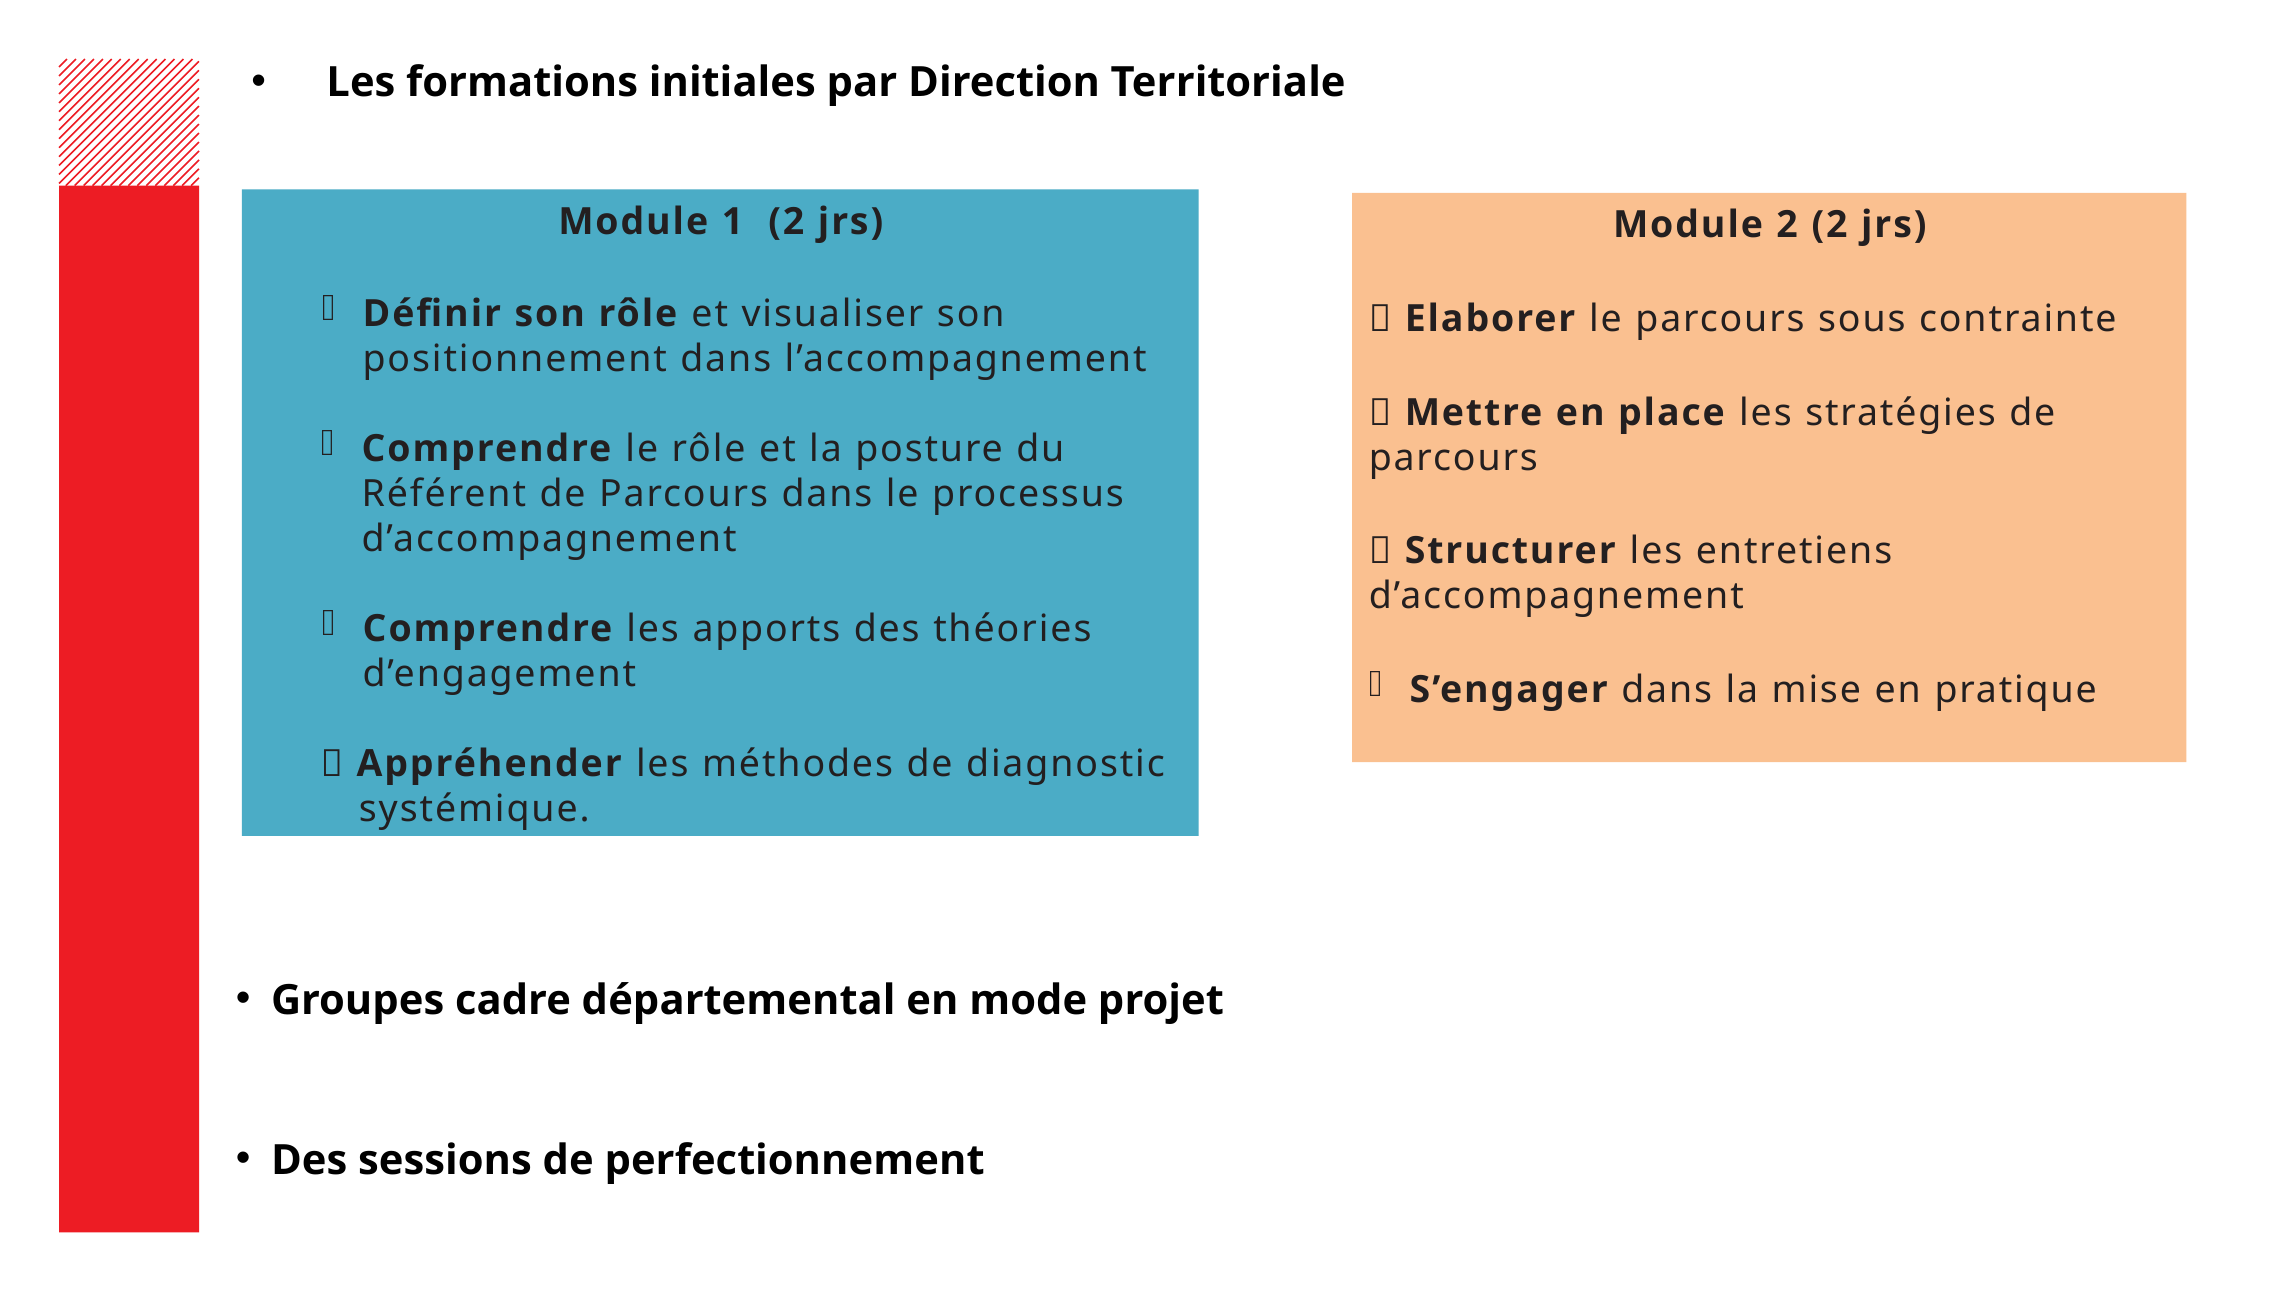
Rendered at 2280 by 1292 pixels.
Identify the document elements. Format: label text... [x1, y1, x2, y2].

text_box Groupes cadre départemental en mode projet Des sessions de perfectionnement [229, 976, 1313, 1188]
list Les formations initiales par Direction Territoriale [251, 55, 1390, 134]
text_box Module 2 (2 jrs)  Elaborer le parcours sous contrainte  Mettre en place les stratégies de parcours  Structurer les entretiens d’accompagnement S’engager dans la mise en pratique [1352, 192, 2187, 763]
text_box Module 1 (2 jrs) Définir son rôle et visualiser son positionnement dans l’accompagnement Comprendre le rôle et la posture du Référent de Parcours dans le processus d’accompagnement Comprendre les apports des théories d’engagement  Appréhender les méthodes de diagnostic systémique. [241, 189, 1199, 836]
